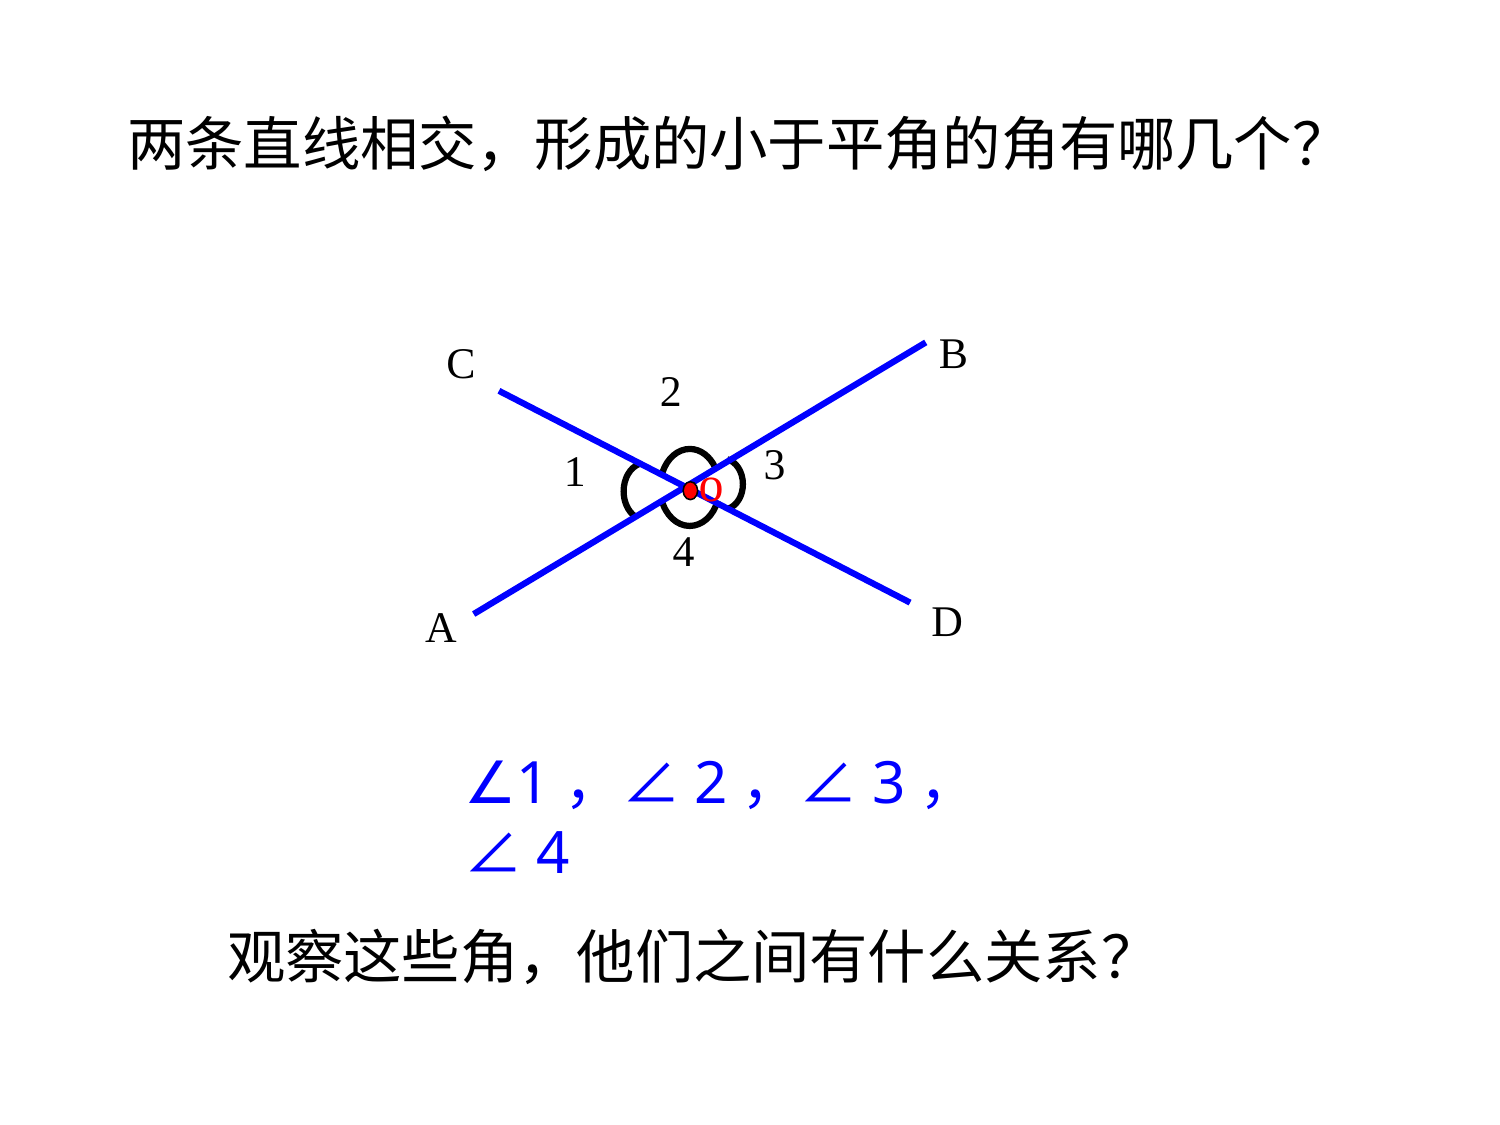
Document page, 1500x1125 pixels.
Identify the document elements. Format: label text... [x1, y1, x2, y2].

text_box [424, 324, 969, 653]
text_box ∠1，∠2，∠3，∠4 [449, 737, 1038, 893]
text_box 两条直线相交，形成的小于平角的角有哪几个？ [112, 99, 1363, 185]
text_box 观察这些角，他们之间有什么关系？ [212, 912, 1313, 998]
